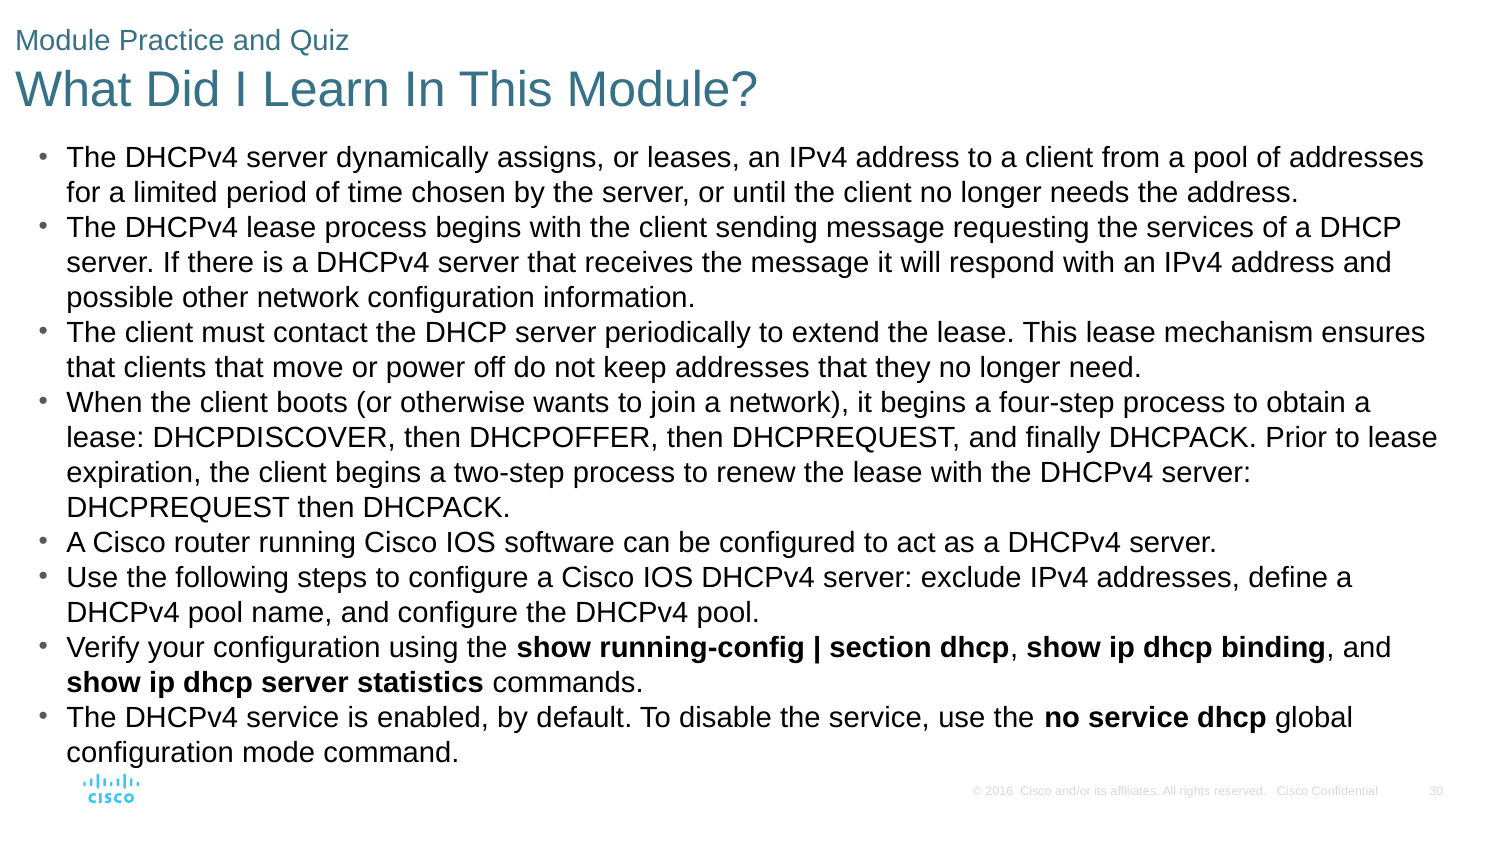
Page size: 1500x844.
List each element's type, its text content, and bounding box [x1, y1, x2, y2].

title Module Practice and Quiz What Did I Learn In This Module? [0, 6, 1500, 131]
list The DHCPv4 server dynamically assigns, or leases, an IPv4 address to a client from a pool of addresses for a limited period of time chosen by the server, or until the client no longer needs the address. The DHCPv4 lease process begins with the client sending message requesting the services of a DHCP server. If there is a DHCPv4 server that receives the message it will respond with an IPv4 address and possible other network configuration information. The client must contact the DHCP server periodically to extend the lease. This lease mechanism ensures that clients that move or power off do not keep addresses that they no longer need. When the client boots (or otherwise wants to join a network), it begins a four-step process to obtain a lease: DHCPDISCOVER, then DHCPOFFER, then DHCPREQUEST, and finally DHCPACK. Prior to lease expiration, the client begins a two-step process to renew the lease with the DHCPv4 server: DHCPREQUEST then DHCPACK. A Cisco router running Cisco IOS software can be configured to act as a DHCPv4 server. Use the following steps to configure a Cisco IOS DHCPv4 server: exclude IPv4 addresses, define a DHCPv4 pool name, and configure the DHCPv4 pool. Verify your configuration using the show running-config | section dhcp, show ip dhcp binding, and show ip dhcp server statistics commands. The DHCPv4 service is enabled, by default. To disable the service, use the no service dhcp global configuration mode command. [23, 131, 1476, 813]
